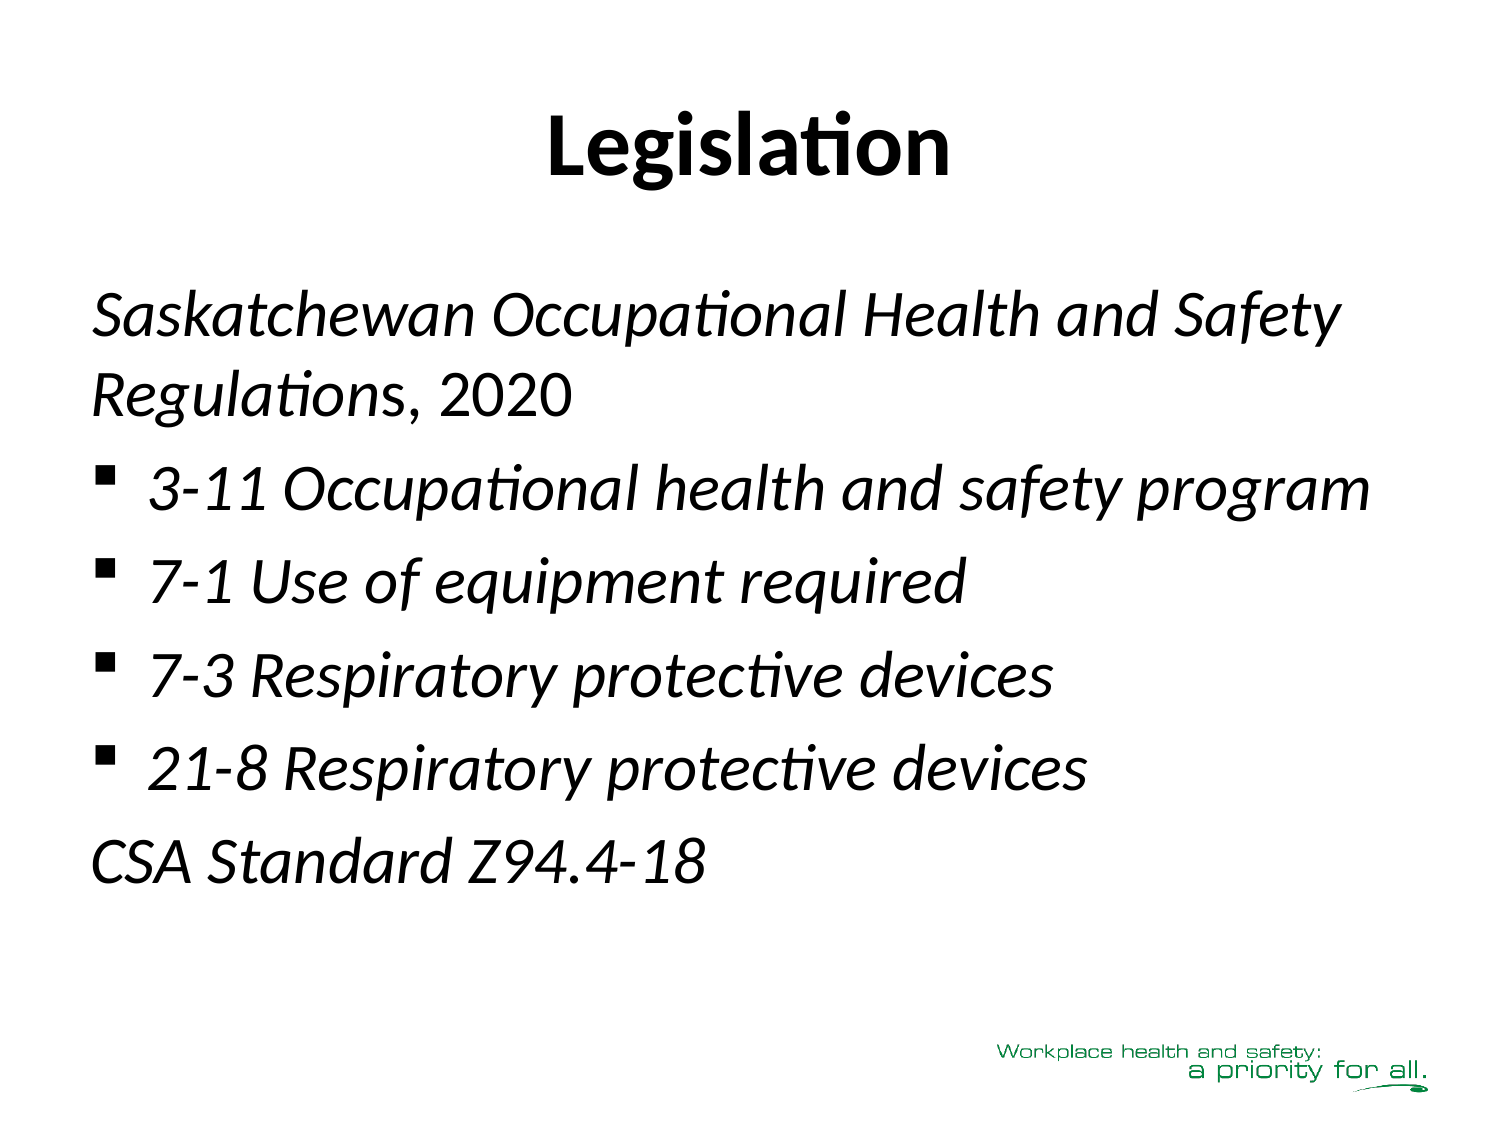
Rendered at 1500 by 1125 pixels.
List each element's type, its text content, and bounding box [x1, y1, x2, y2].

title Legislation [75, 45, 1425, 233]
list Saskatchewan Occupational Health and Safety Regulations, 2020 3-11 Occupational health and safety program 7-1 Use of equipment required 7-3 Respiratory protective devices 21-8 Respiratory protective devices CSA Standard Z94.4-18 [75, 262, 1425, 1005]
picture [987, 1031, 1437, 1103]
